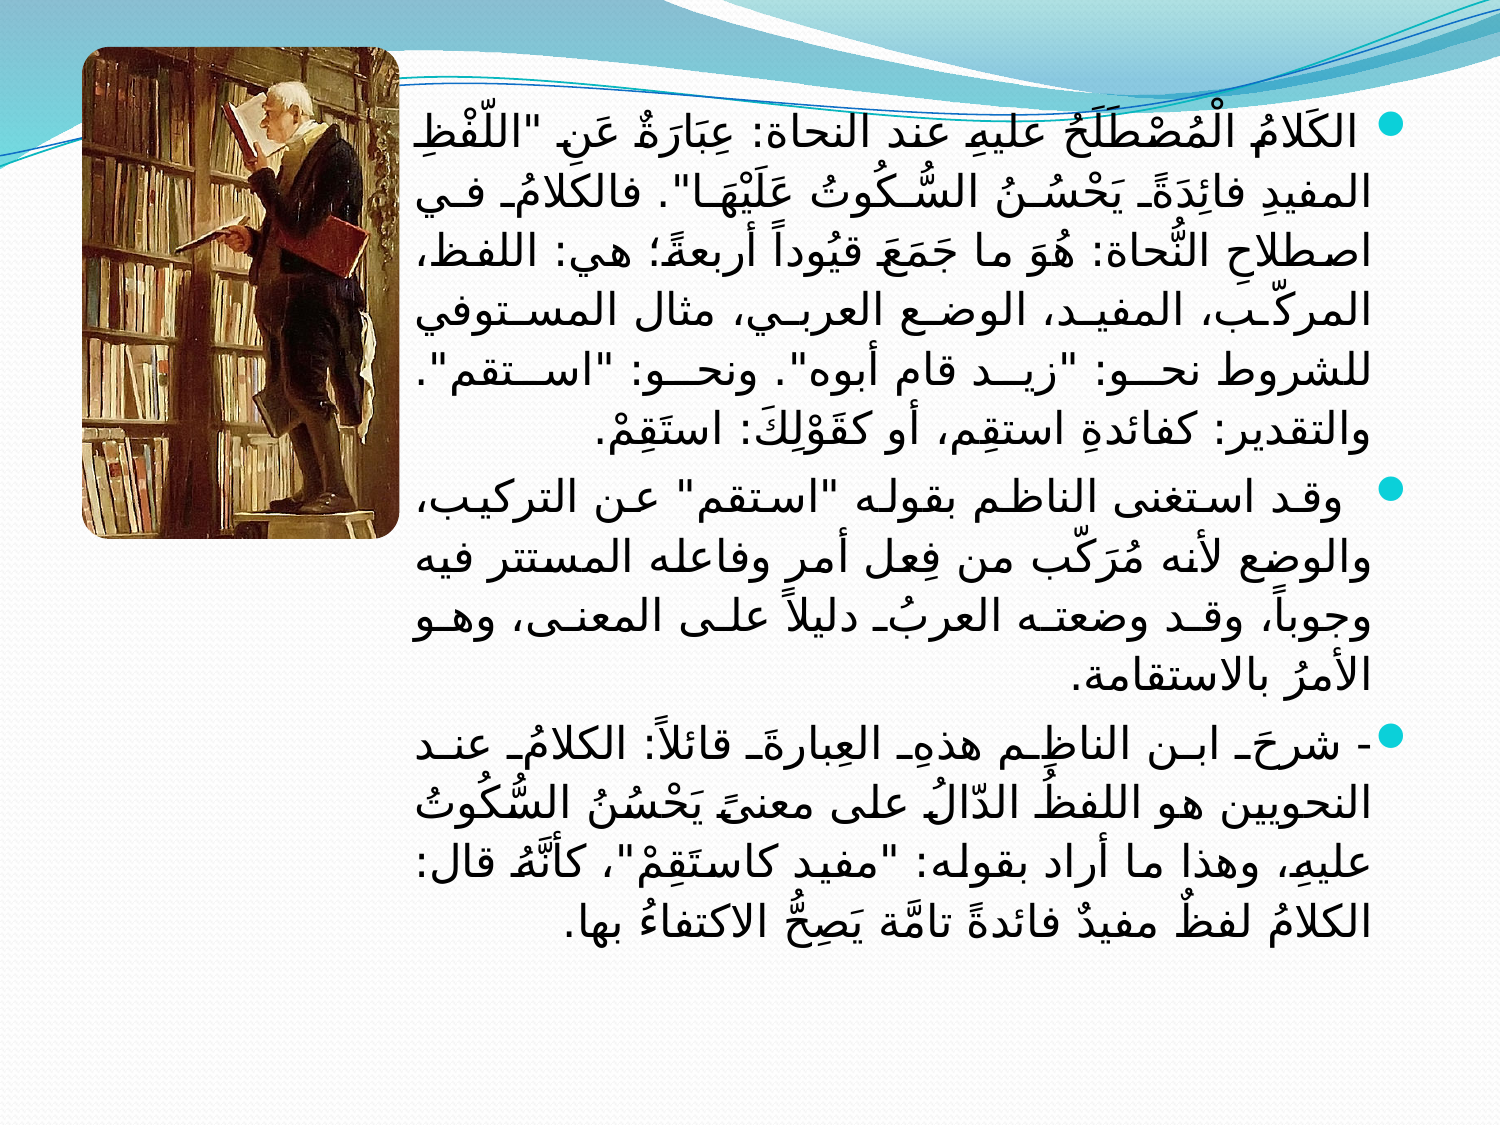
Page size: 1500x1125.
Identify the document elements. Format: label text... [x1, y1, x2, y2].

picture [81, 46, 400, 540]
list الكَلامُ الْمُصْطَلَحُ عليهِ عند النحاة: عِبَارَةٌ عَنِ "اللّفْظِ المفيدِ فائِدَةً يَحْسُنُ السُّكُوتُ عَلَيْهَا". فالكلامُ في اصطلاحِ النُّحاة: هُوَ ما جَمَعَ قيُوداً أربعةً؛ هي: اللفظ، المركّب، المفيد، الوضع العربي، مثال المستوفي للشروط نحو: "زيد قام أبوه". ونحو: "استقم". والتقدير: كفائدةِ استقِم، أو كقَوْلِكَ: استَقِمْ. وقد استغنى الناظم بقوله "استقم" عن التركيب، والوضع لأنه مُرَكّب من فِعل أمر وفاعله المستتر فيه وجوباً، وقد وضعته العربُ دليلاً على المعنى، وهو الأمرُ بالاستقامة. - شرحَ ابن الناظِم هذهِ العِبارةَ قائلاً: الكلامُ عند النحويين هو اللفظُ الدّالُ على معنىً يَحْسُنُ السُّكُوتُ عليهِ، وهذا ما أراد بقوله: "مفيد كاستَقِمْ"، كأنَّهُ قال: الكلامُ لفظٌ مفيدٌ فائدةً تامَّة يَصِحُّ الاكتفاءُ بها. [399, 90, 1425, 1071]
